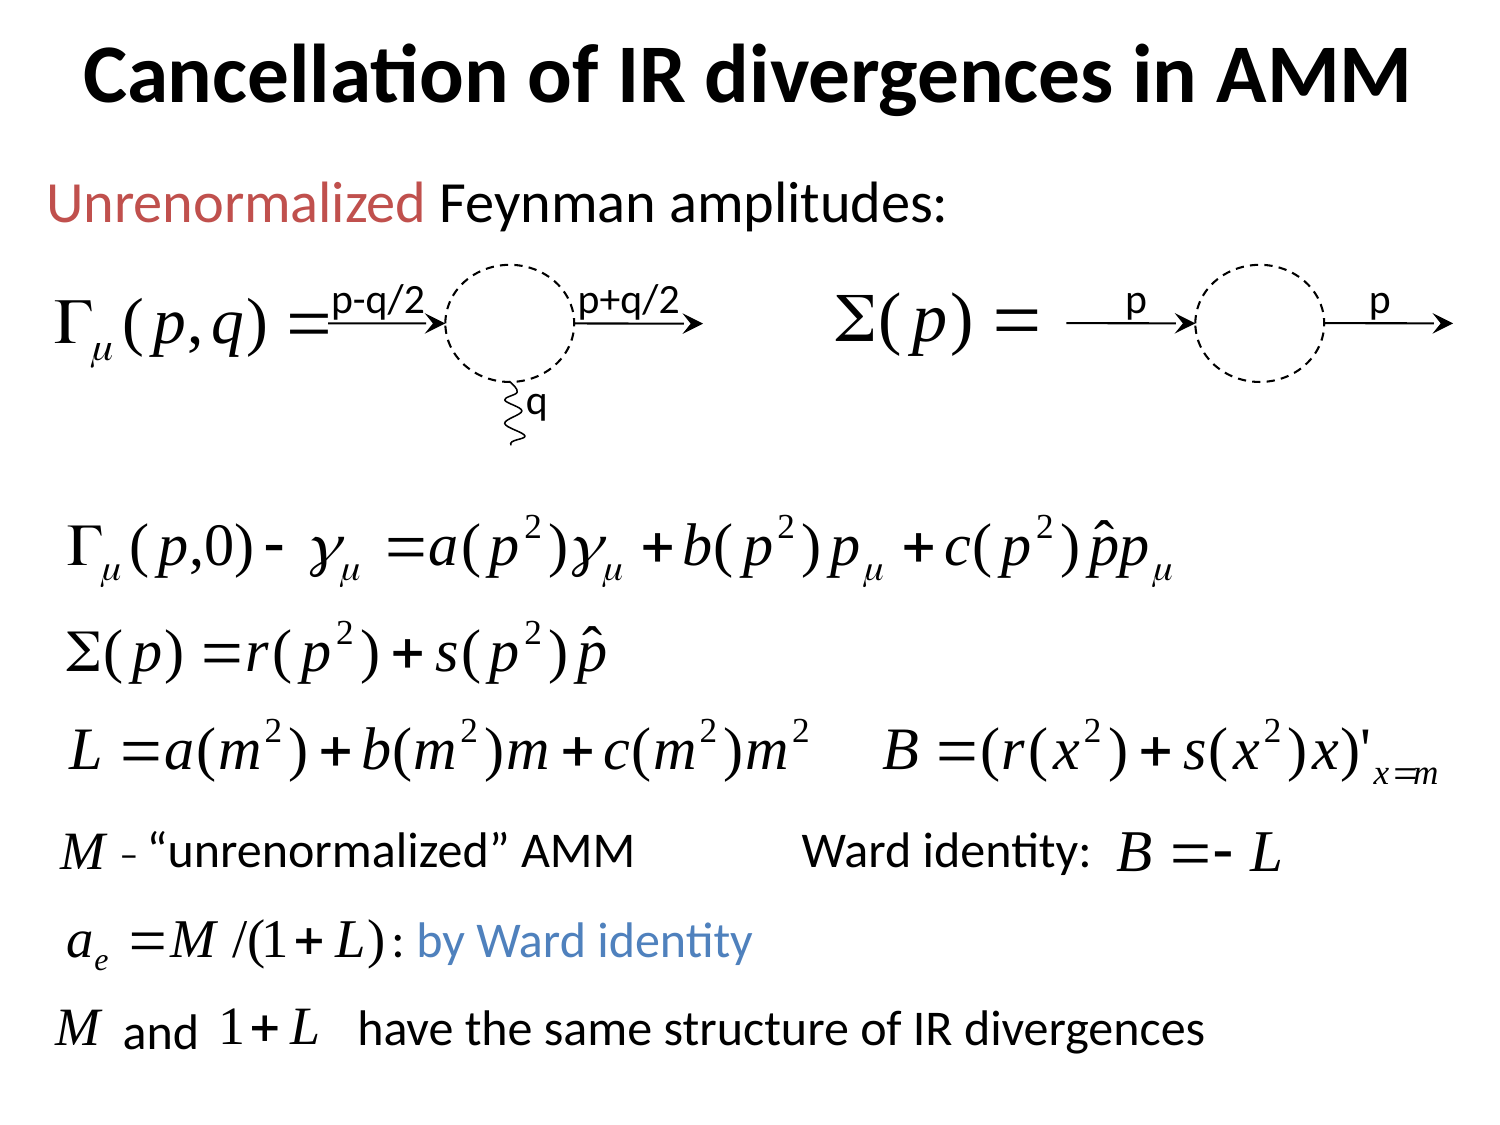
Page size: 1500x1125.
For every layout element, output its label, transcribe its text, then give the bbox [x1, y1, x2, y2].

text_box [825, 276, 1044, 371]
text_box [503, 380, 526, 446]
text_box p [1354, 264, 1406, 321]
text_box and [108, 993, 215, 1067]
text_box q [511, 365, 563, 431]
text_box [58, 500, 1448, 798]
text_box : by Ward identity [376, 899, 768, 975]
text_box p-q/2 [316, 264, 481, 330]
text_box [1193, 262, 1327, 384]
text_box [58, 902, 397, 985]
text_box Ward identity: [786, 810, 1107, 886]
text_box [44, 278, 329, 383]
text_box p+q/2 [563, 264, 695, 330]
text_box have the same structure of IR divergences [342, 988, 1221, 1063]
text_box Cancellation of IR divergences in AMM Unrenormalized Feynman amplitudes: [31, 11, 1465, 242]
text_box [445, 262, 575, 384]
text_box – “unrenormalized” AMM [96, 810, 651, 886]
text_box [1105, 816, 1294, 882]
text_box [215, 995, 329, 1055]
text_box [46, 995, 120, 1055]
text_box p [1110, 264, 1162, 321]
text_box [51, 820, 124, 880]
